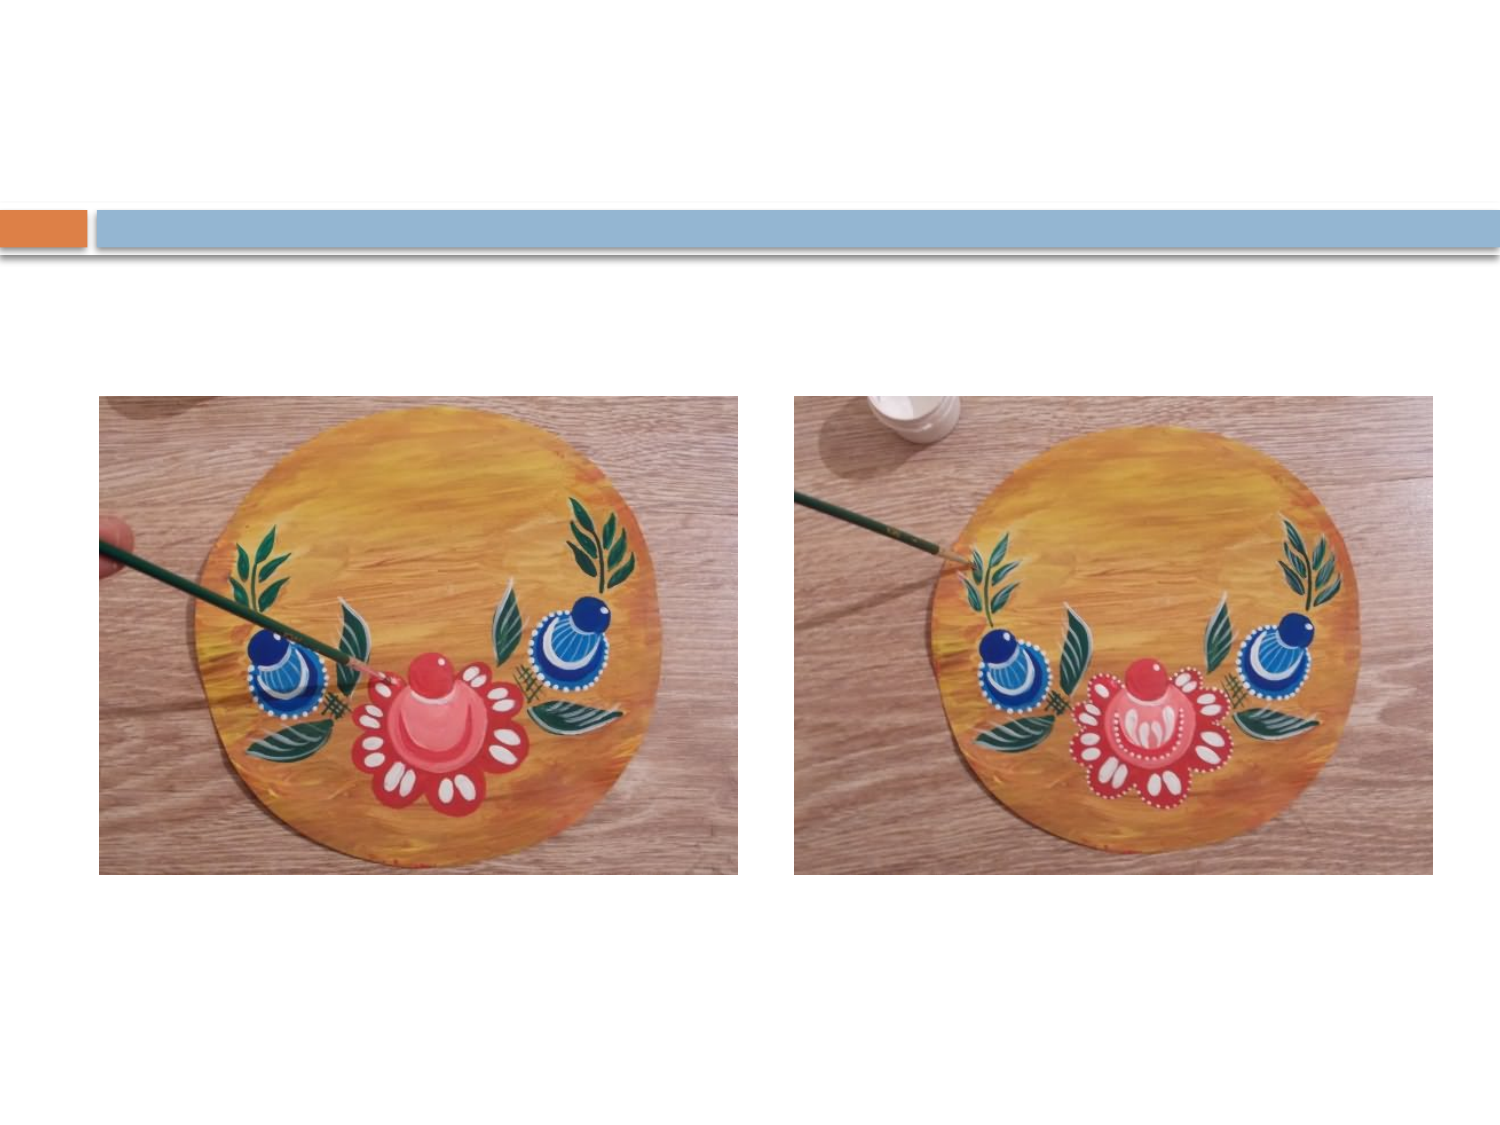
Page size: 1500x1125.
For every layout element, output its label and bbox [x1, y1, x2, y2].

list [99, 396, 738, 875]
list [794, 396, 1433, 875]
